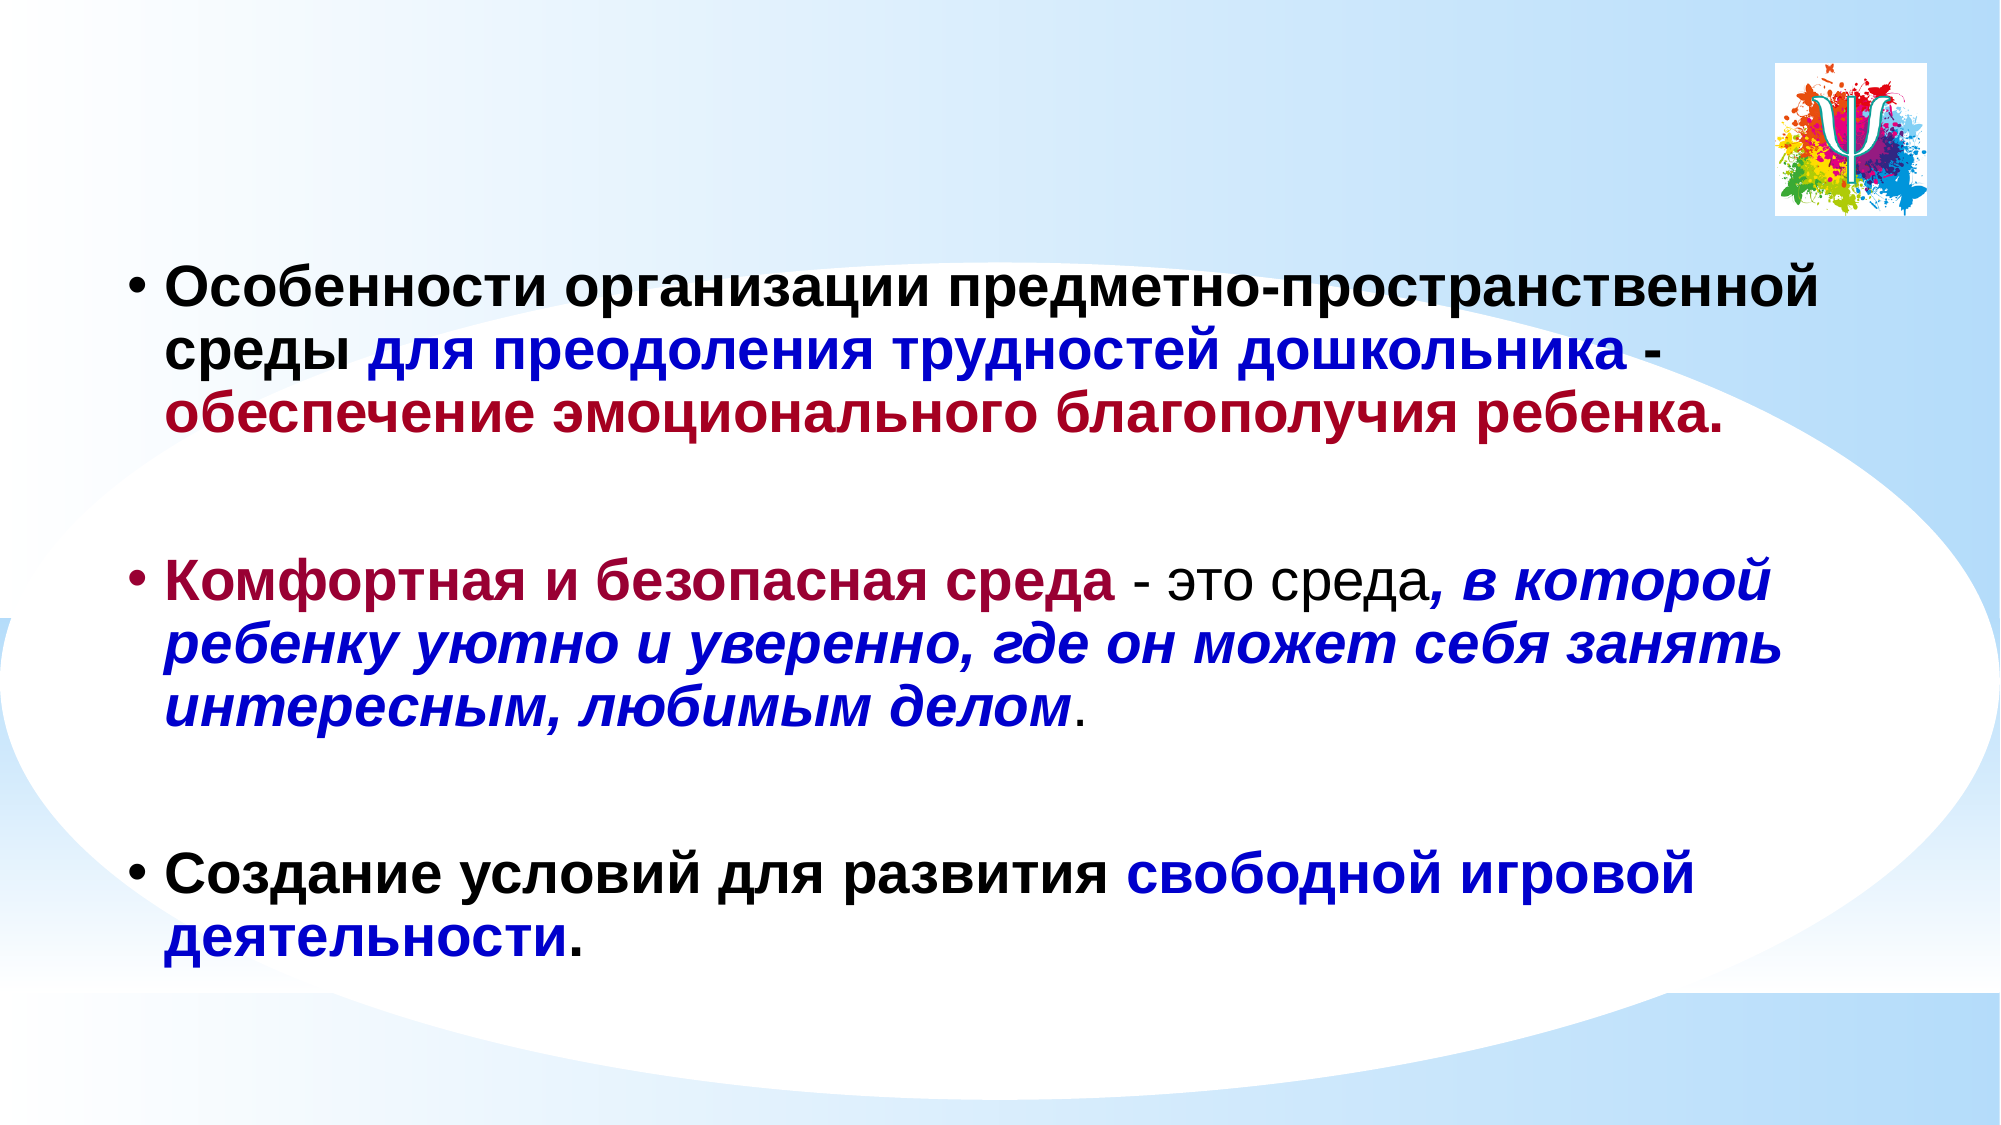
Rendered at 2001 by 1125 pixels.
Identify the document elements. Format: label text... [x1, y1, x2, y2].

picture [1774, 63, 1928, 216]
subtitle Особенности организации предметно-пространственной среды для преодоления трудностей дошкольника - обеспечение эмоционального благополучия ребенка. Комфортная и безопасная среда - это среда, в которой ребенку уютно и уверенно, где он может себя занять интересным, любимым делом. Создание условий для развития свободной игровой деятельности. [127, 552, 1927, 758]
